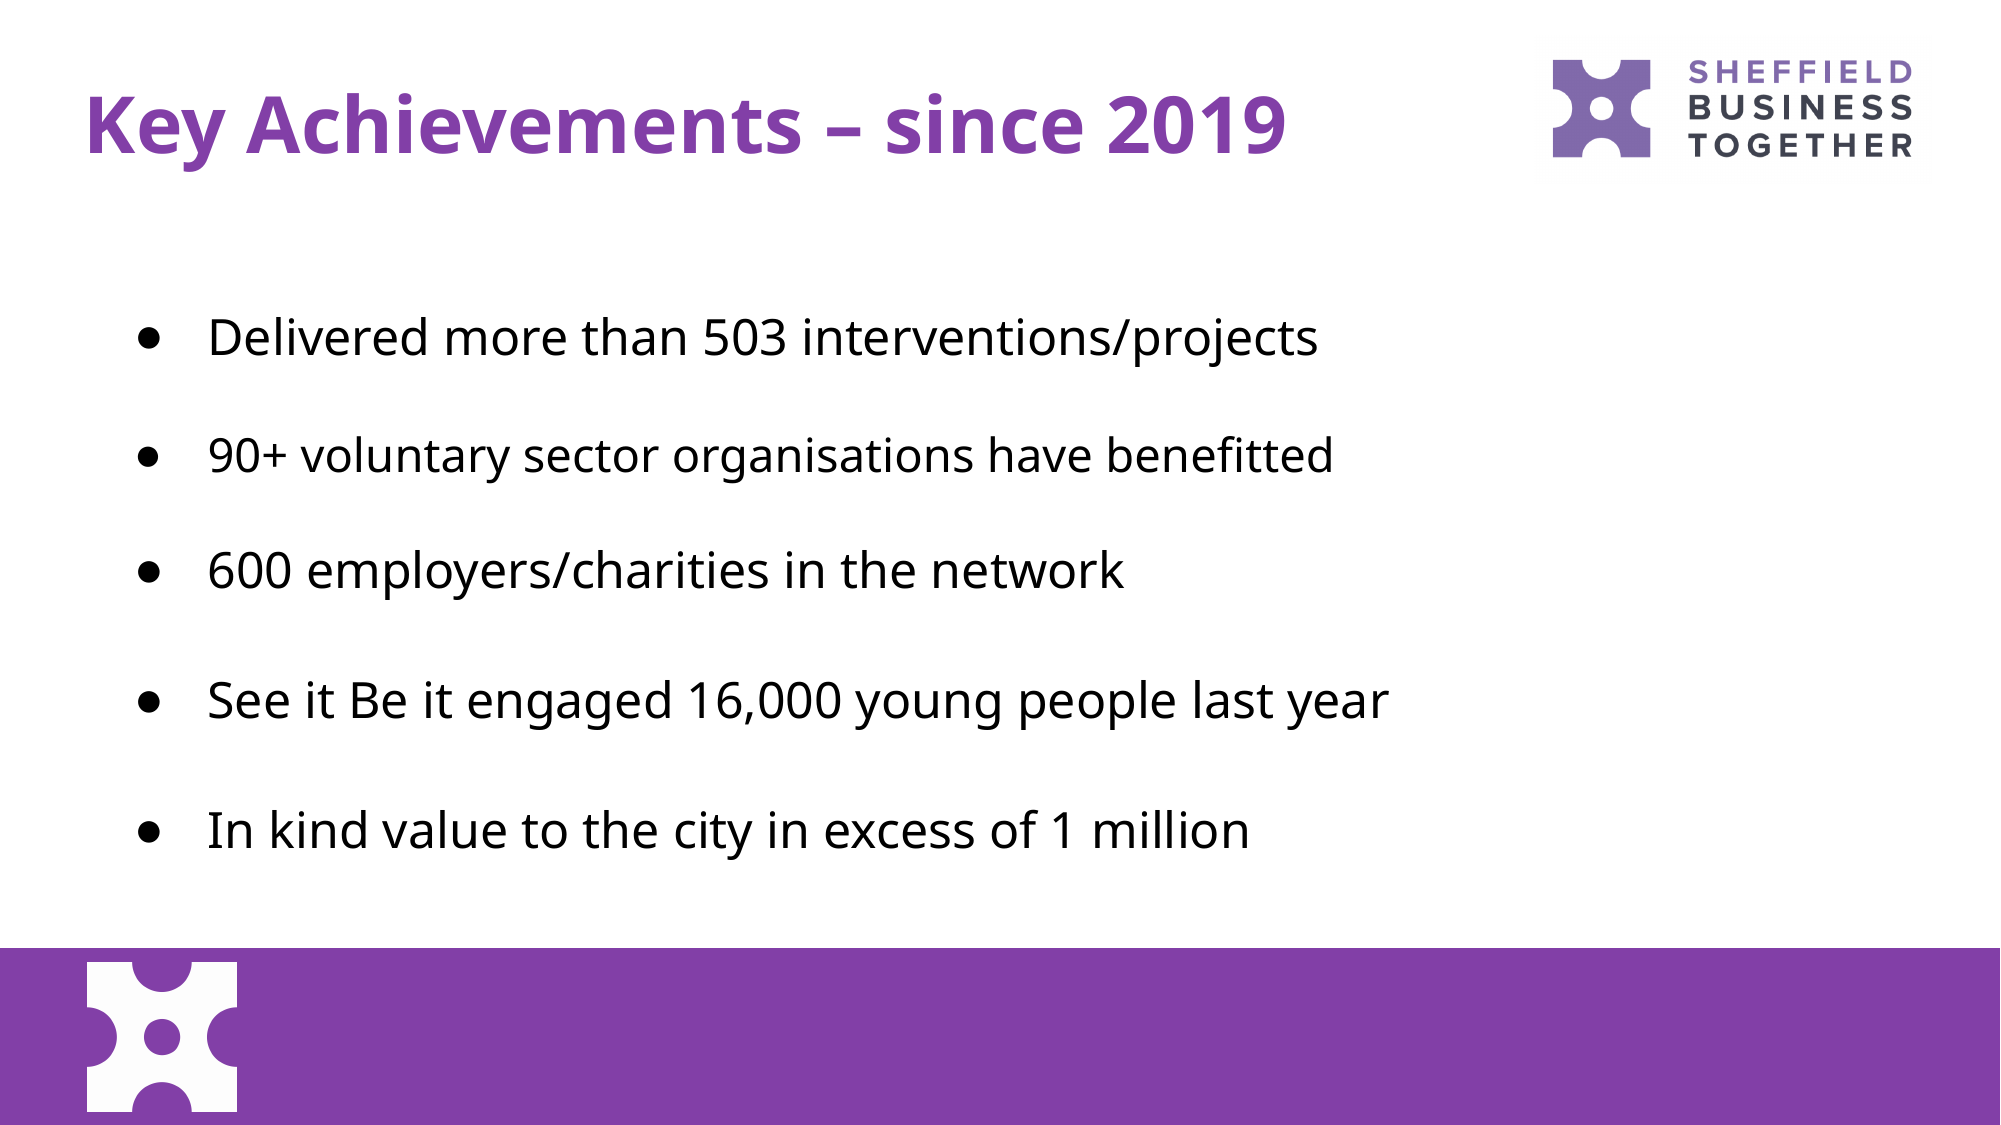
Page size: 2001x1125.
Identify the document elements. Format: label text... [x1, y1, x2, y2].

text_box [0, 949, 2000, 1125]
text_box Delivered more than 503 interventions/projects 90+ voluntary sector organisations have benefitted 600 employers/charities in the network See it Be it engaged 16,000 young people last year In kind value to the city in excess of 1 million [87, 242, 1952, 936]
title Key Achievements – since 2019 [63, 65, 1928, 191]
picture [1534, 34, 1933, 185]
picture [87, 962, 237, 1112]
